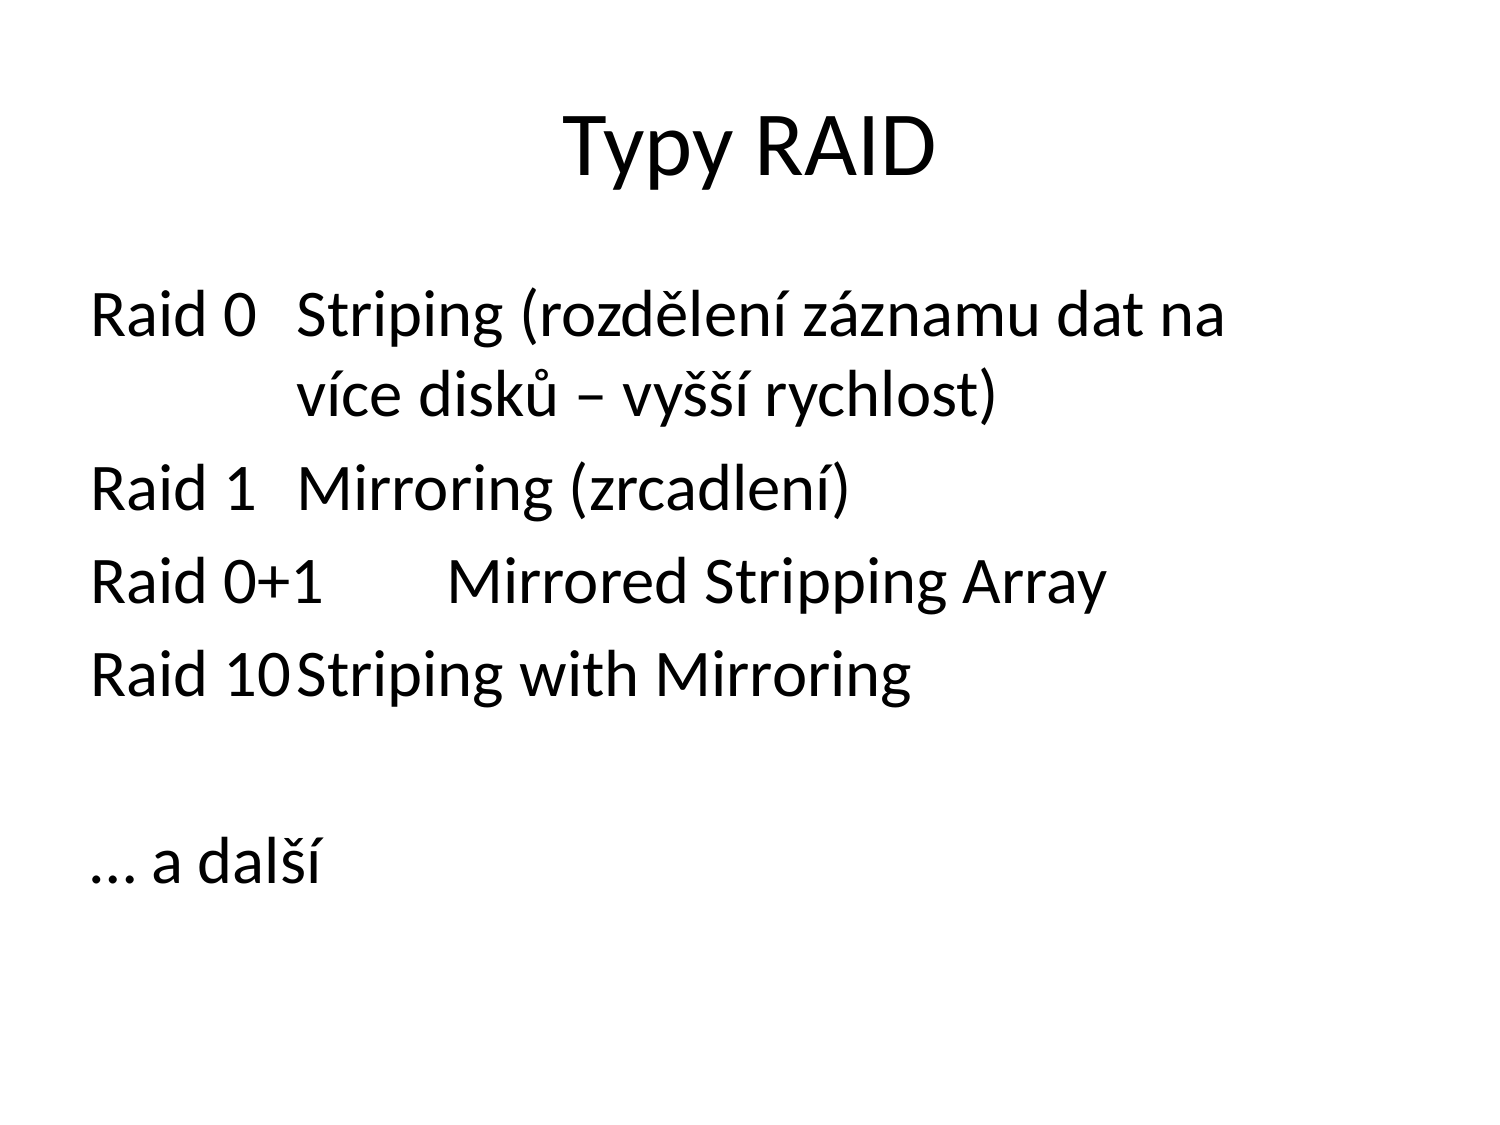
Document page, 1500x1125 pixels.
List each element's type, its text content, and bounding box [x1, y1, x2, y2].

title Typy RAID [75, 45, 1425, 233]
list Raid 0 Striping (rozdělení záznamu dat na více disků – vyšší rychlost) Raid 1 Mirroring (zrcadlení) Raid 0+1 Mirrored Stripping Array Raid 10 Striping with Mirroring … a další [75, 262, 1425, 1005]
